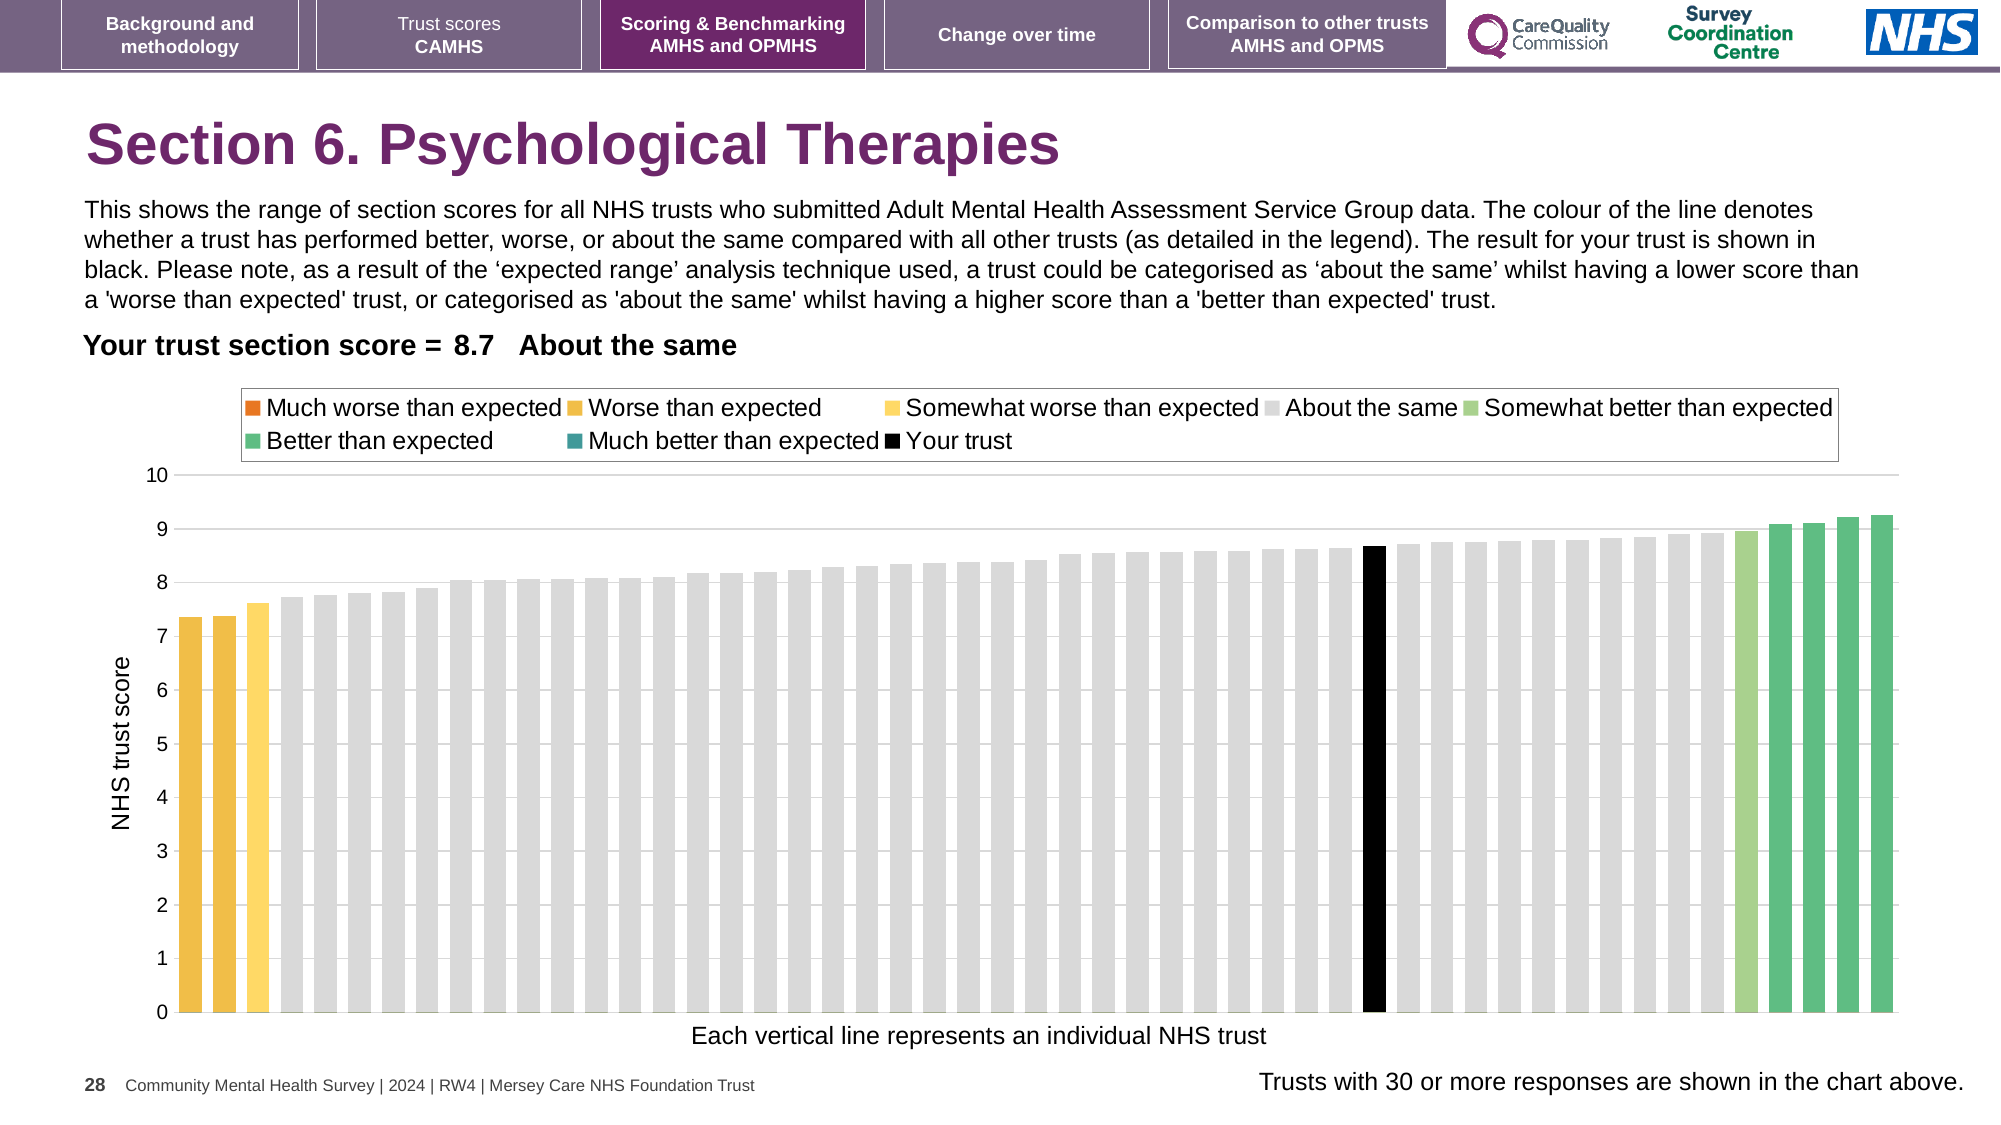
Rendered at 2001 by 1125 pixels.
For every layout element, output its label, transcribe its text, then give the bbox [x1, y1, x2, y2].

text_box Trusts with 30 or more responses are shown in the chart above. [1244, 1057, 2000, 1103]
table_header 8.7 [448, 323, 518, 369]
text_box 28 [84, 1065, 122, 1125]
text_box Section 6. Psychological Therapies [72, 99, 1502, 185]
picture [1666, 3, 1794, 61]
table_header Your trust section score = [53, 323, 448, 370]
table_header About the same [518, 323, 1807, 369]
text_box This shows the range of section scores for all NHS trusts who submitted Adult Mental Health Assessment Service Group data. The colour of the line denotes whether a trust has performed better, worse, or about the same compared with all other trusts (as detailed in the legend). The result for your trust is shown in black. Please note, as a result of the ‘expected range’ analysis technique used, a trust could be categorised as ‘about the same’ whilst having a lower score than a 'worse than expected' trust, or categorised as 'about the same' whilst having a higher score than a 'better than expected' trust. [69, 186, 1890, 321]
chart [99, 369, 1923, 1036]
picture [1467, 13, 1610, 59]
text_box Each vertical line represents an individual NHS trust [676, 1036, 1283, 1058]
picture [1866, 9, 1978, 55]
